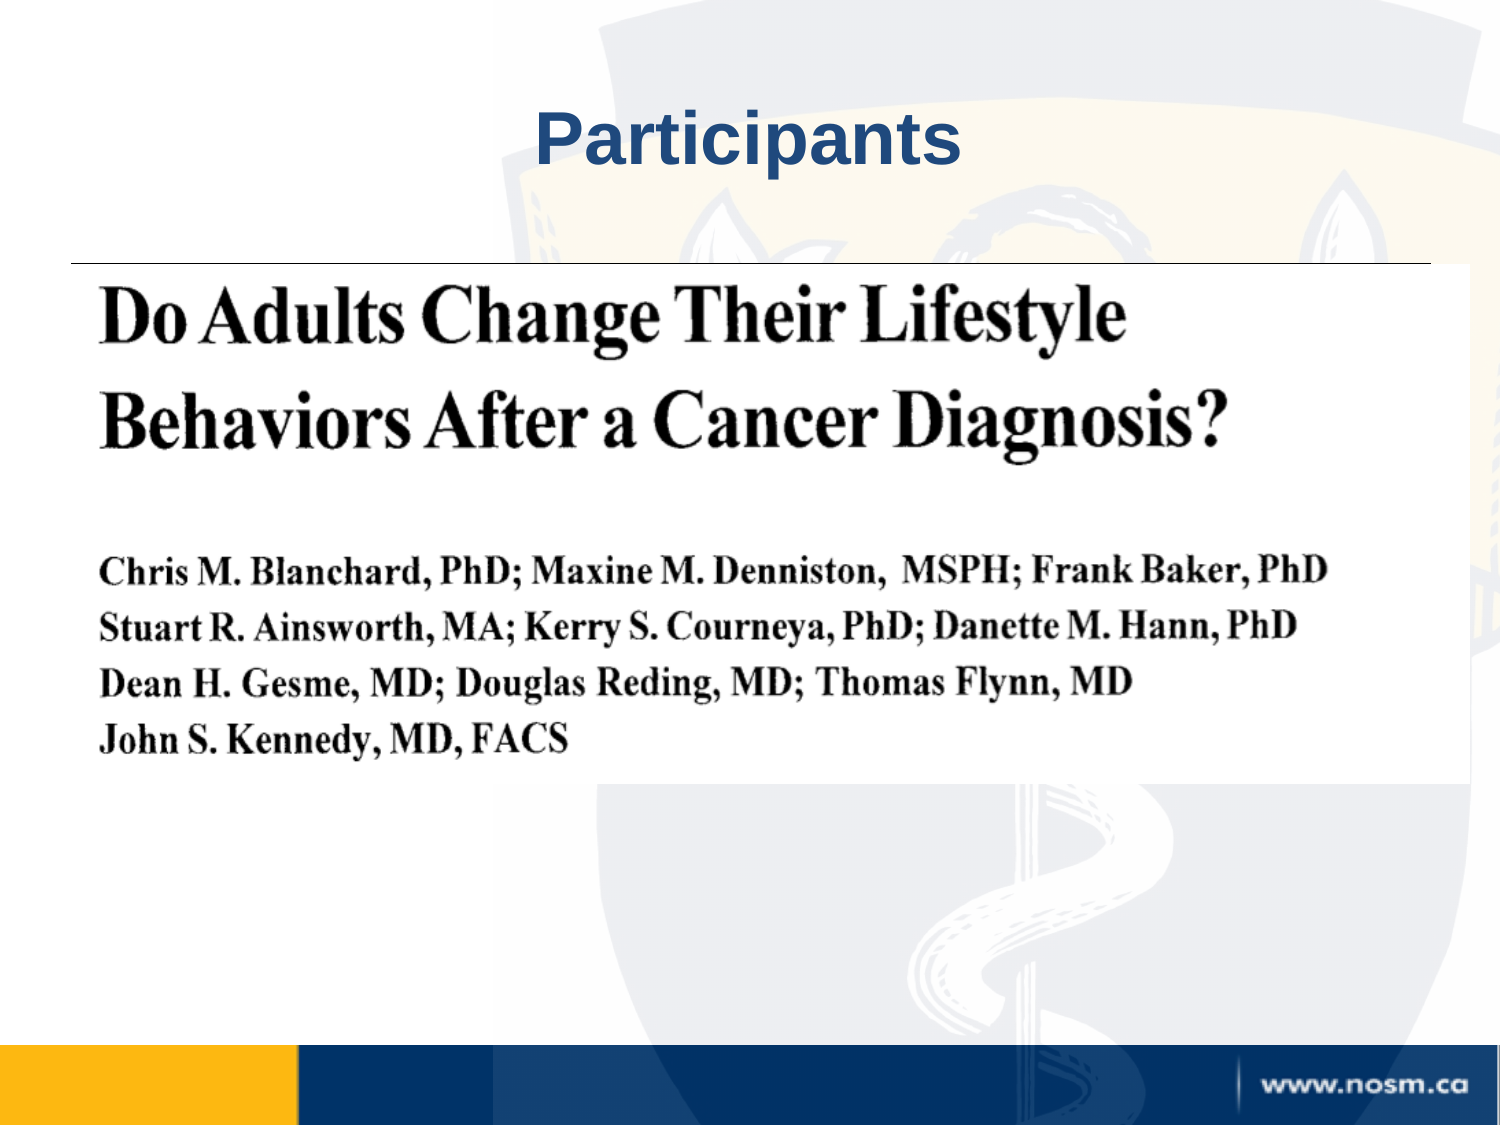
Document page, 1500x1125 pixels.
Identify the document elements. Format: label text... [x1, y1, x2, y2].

picture [70, 264, 1470, 784]
title Participants [212, 40, 1286, 228]
picture [0, 1045, 1500, 1125]
